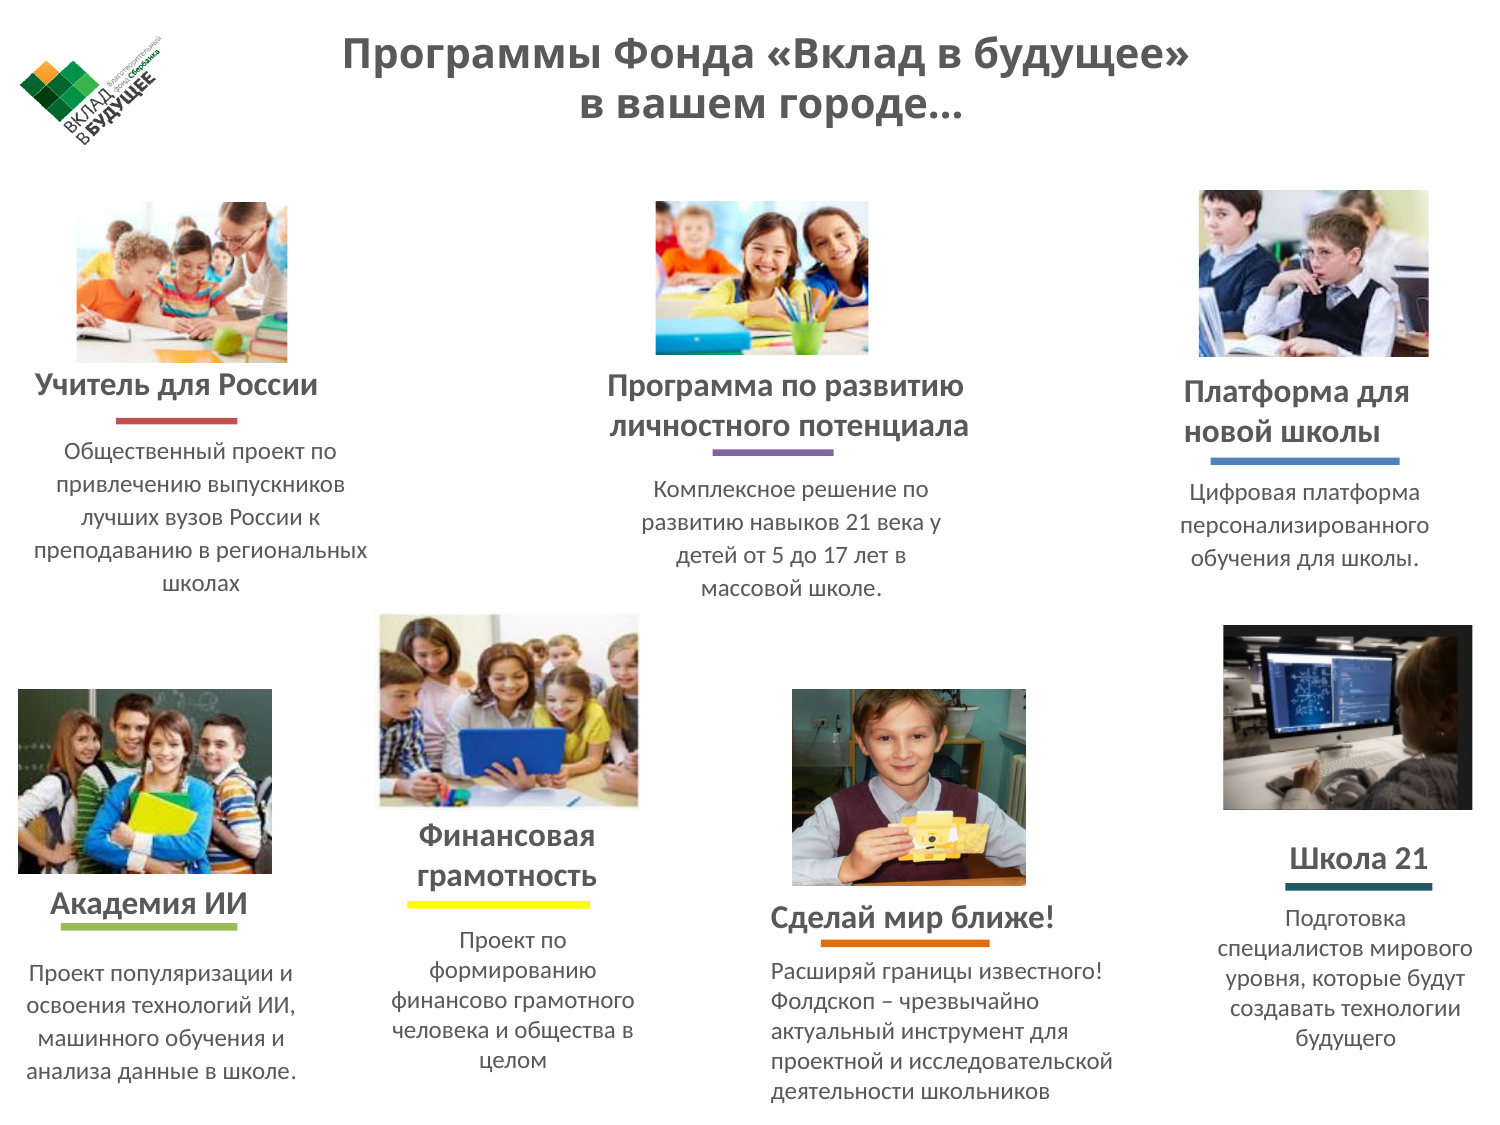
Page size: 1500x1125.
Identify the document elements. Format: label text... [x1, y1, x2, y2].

text_box Платформа для новой школы [1168, 362, 1442, 457]
text_box Проект популяризации и освоения технологий ИИ, машинного обучения и анализа данные в школе. [0, 945, 336, 1092]
text_box Подготовка специалистов мирового уровня, которые будут создавать технологии будущего [1198, 894, 1493, 1059]
picture [655, 200, 869, 355]
text_box Школа 21 [1274, 829, 1444, 884]
picture [375, 610, 640, 810]
text_box Проект по формированию финансово грамотного человека и общества в целом [373, 916, 654, 1081]
text_box [59, 921, 240, 933]
text_box Сделай мир ближе! [756, 888, 1089, 943]
text_box Комплексное решение по развитию навыков 21 века у детей от 5 до 17 лет в массовой школе. [608, 462, 975, 609]
picture [1223, 625, 1473, 810]
text_box Программы Фонда «Вклад в будущее» в вашем городе… [210, 19, 1322, 134]
text_box Общественный проект по привлечению выпускников лучших вузов России к преподаванию в региональных школах [0, 424, 402, 604]
text_box [1209, 455, 1402, 467]
text_box Цифровая платформа персонализированного обучения для школы. [1128, 465, 1482, 579]
text_box Программа по развитию личностного потенциала [592, 355, 988, 451]
text_box [114, 416, 239, 427]
picture [792, 689, 1027, 887]
picture [1198, 190, 1429, 358]
text_box Академия ИИ [35, 882, 264, 929]
text_box Расширяй границы известного! Фолдскоп – чрезвычайно актуальный инструмент для проектной и исследовательской деятельности школьников [756, 947, 1140, 1112]
picture [17, 689, 273, 874]
text_box [1283, 884, 1435, 893]
text_box [710, 447, 836, 458]
text_box [819, 943, 992, 947]
text_box [405, 901, 592, 911]
text_box Учитель для России [19, 354, 334, 410]
picture [76, 202, 288, 363]
picture [3, 12, 201, 175]
text_box Финансовая грамотность [375, 818, 640, 901]
